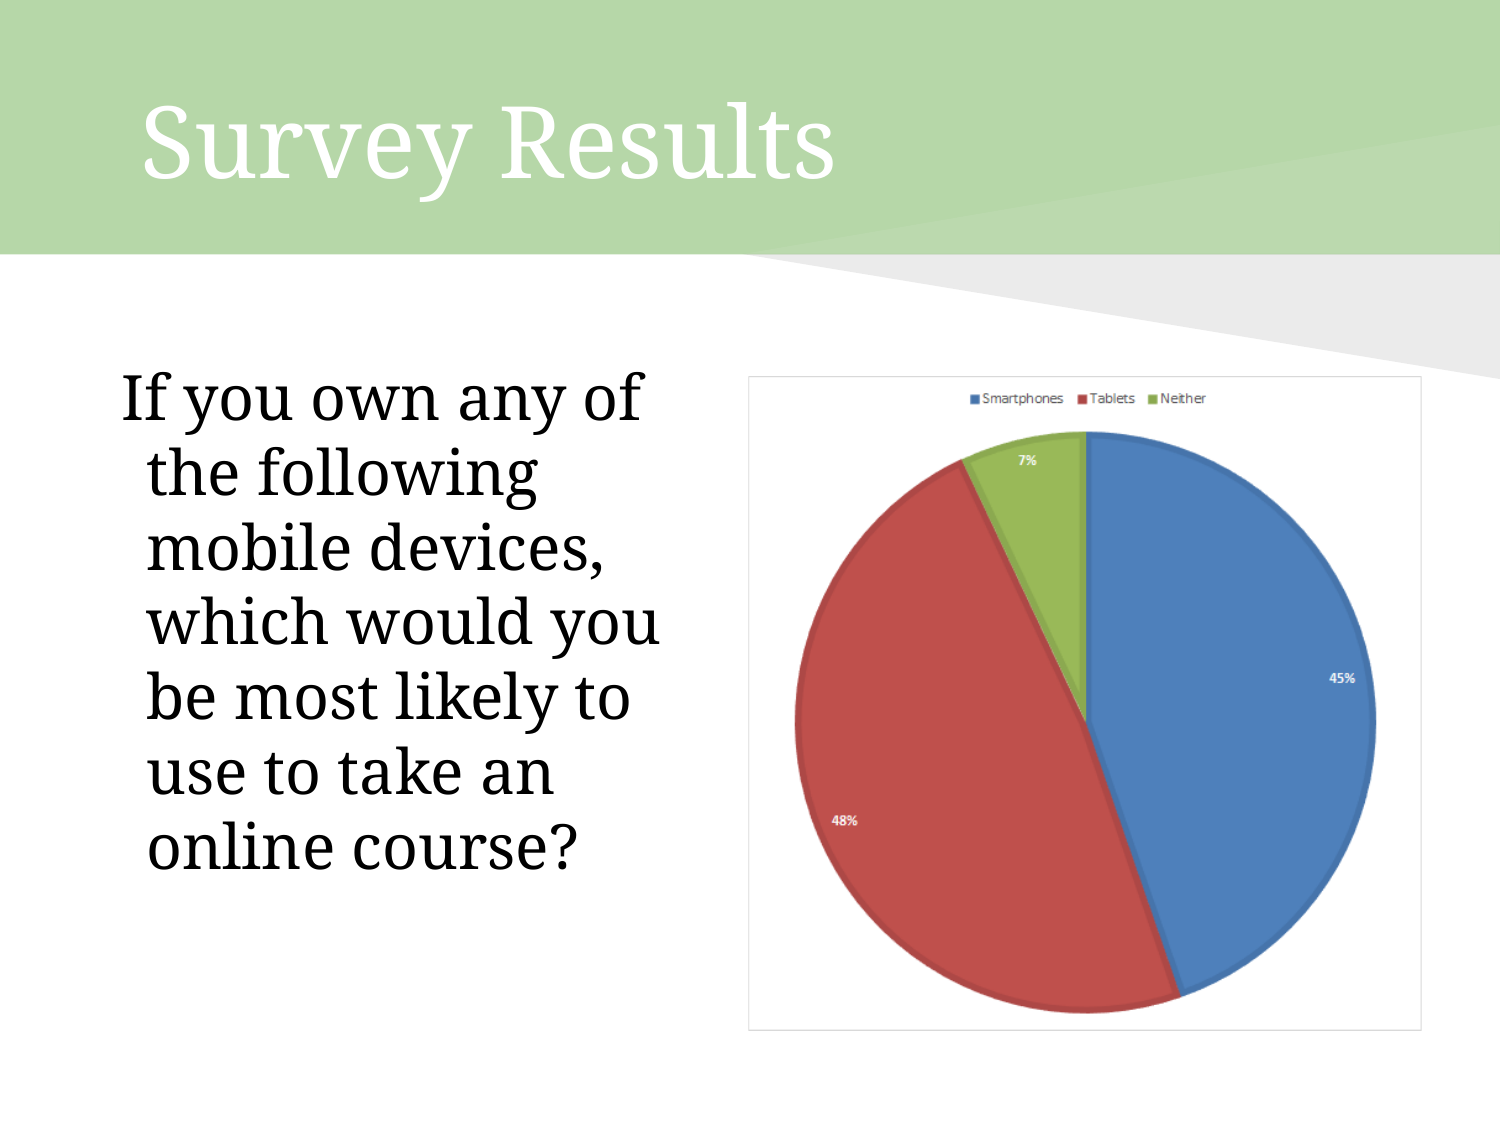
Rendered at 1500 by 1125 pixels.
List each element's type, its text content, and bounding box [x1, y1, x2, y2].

list If you own any of the following mobile devices, which would you be most likely to use to take an online course? [75, 342, 749, 1125]
text_box [748, 376, 1422, 1031]
title Survey Results [75, 45, 1425, 233]
